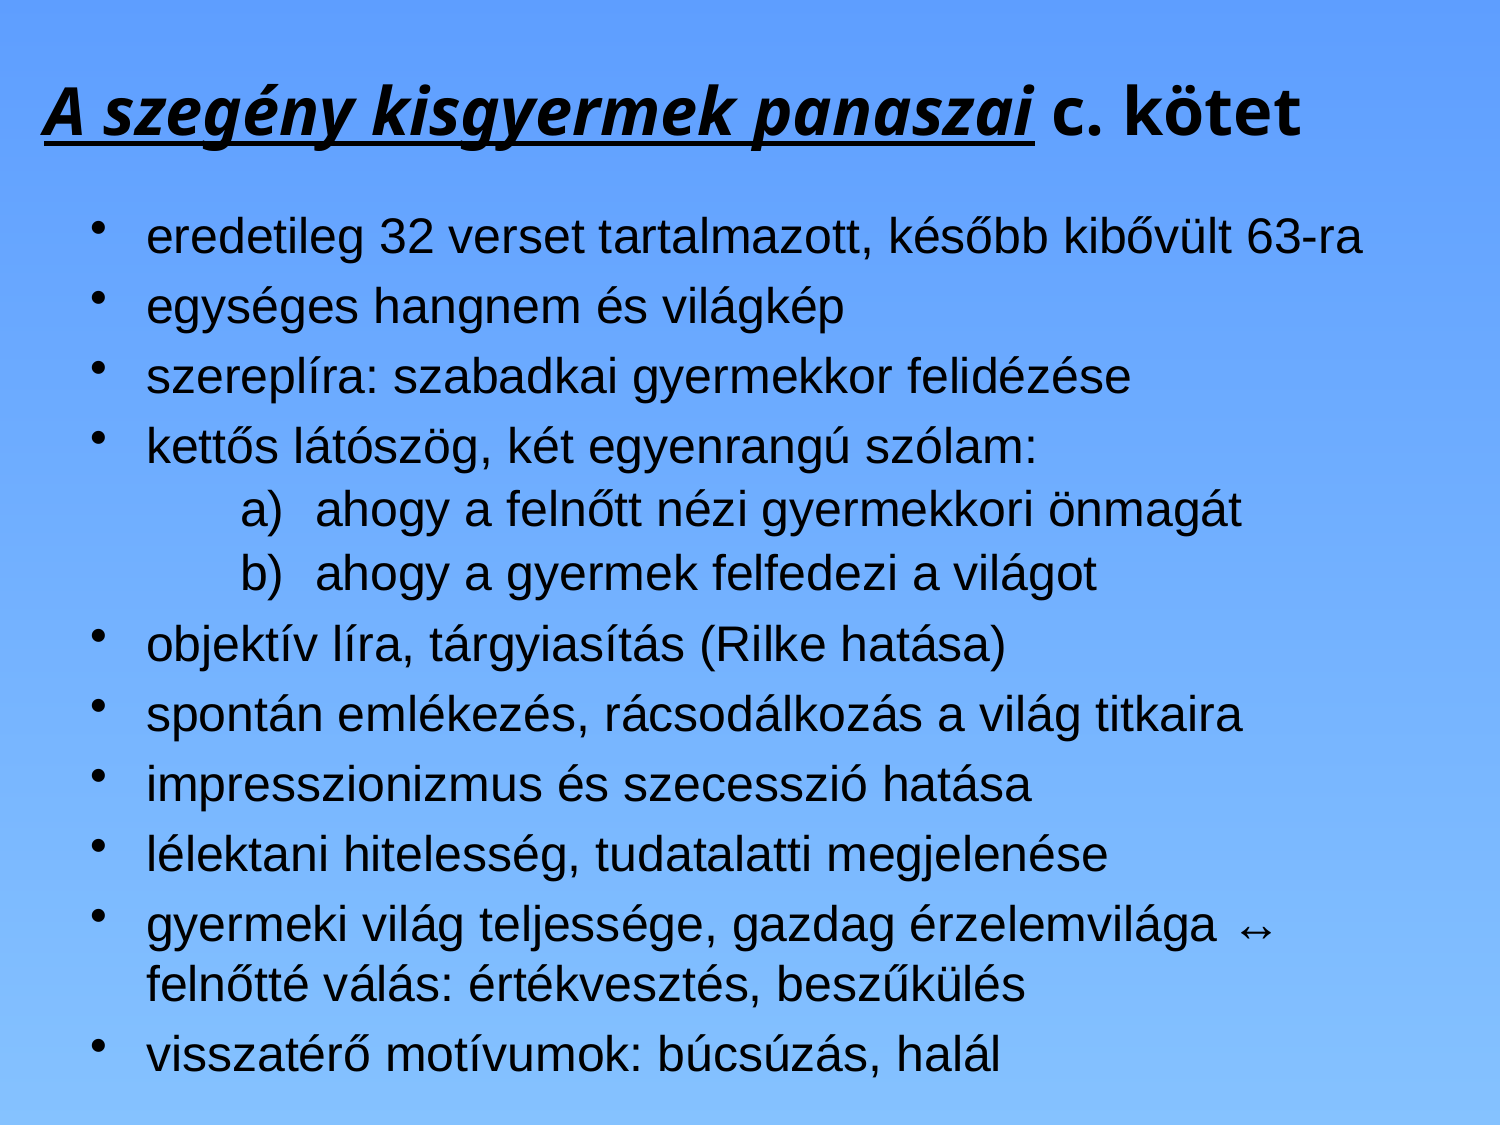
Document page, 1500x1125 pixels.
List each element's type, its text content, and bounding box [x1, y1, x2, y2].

list eredetileg 32 verset tartalmazott, később kibővült 63-ra egységes hangnem és világkép szereplíra: szabadkai gyermekkor felidézése kettős látószög, két egyenrangú szólam: ahogy a felnőtt nézi gyermekkori önmagát ahogy a gyermek felfedezi a világot objektív líra, tárgyiasítás (Rilke hatása) spontán emlékezés, rácsodálkozás a világ titkaira impresszionizmus és szecesszió hatása lélektani hitelesség, tudatalatti megjelenése gyermeki világ teljessége, gazdag érzelemvilága ↔ felnőtté válás: értékvesztés, beszűkülés visszatérő motívumok: búcsúzás, halál [75, 196, 1425, 1083]
title A szegény kisgyermek panaszai c. kötet [29, 45, 1500, 173]
